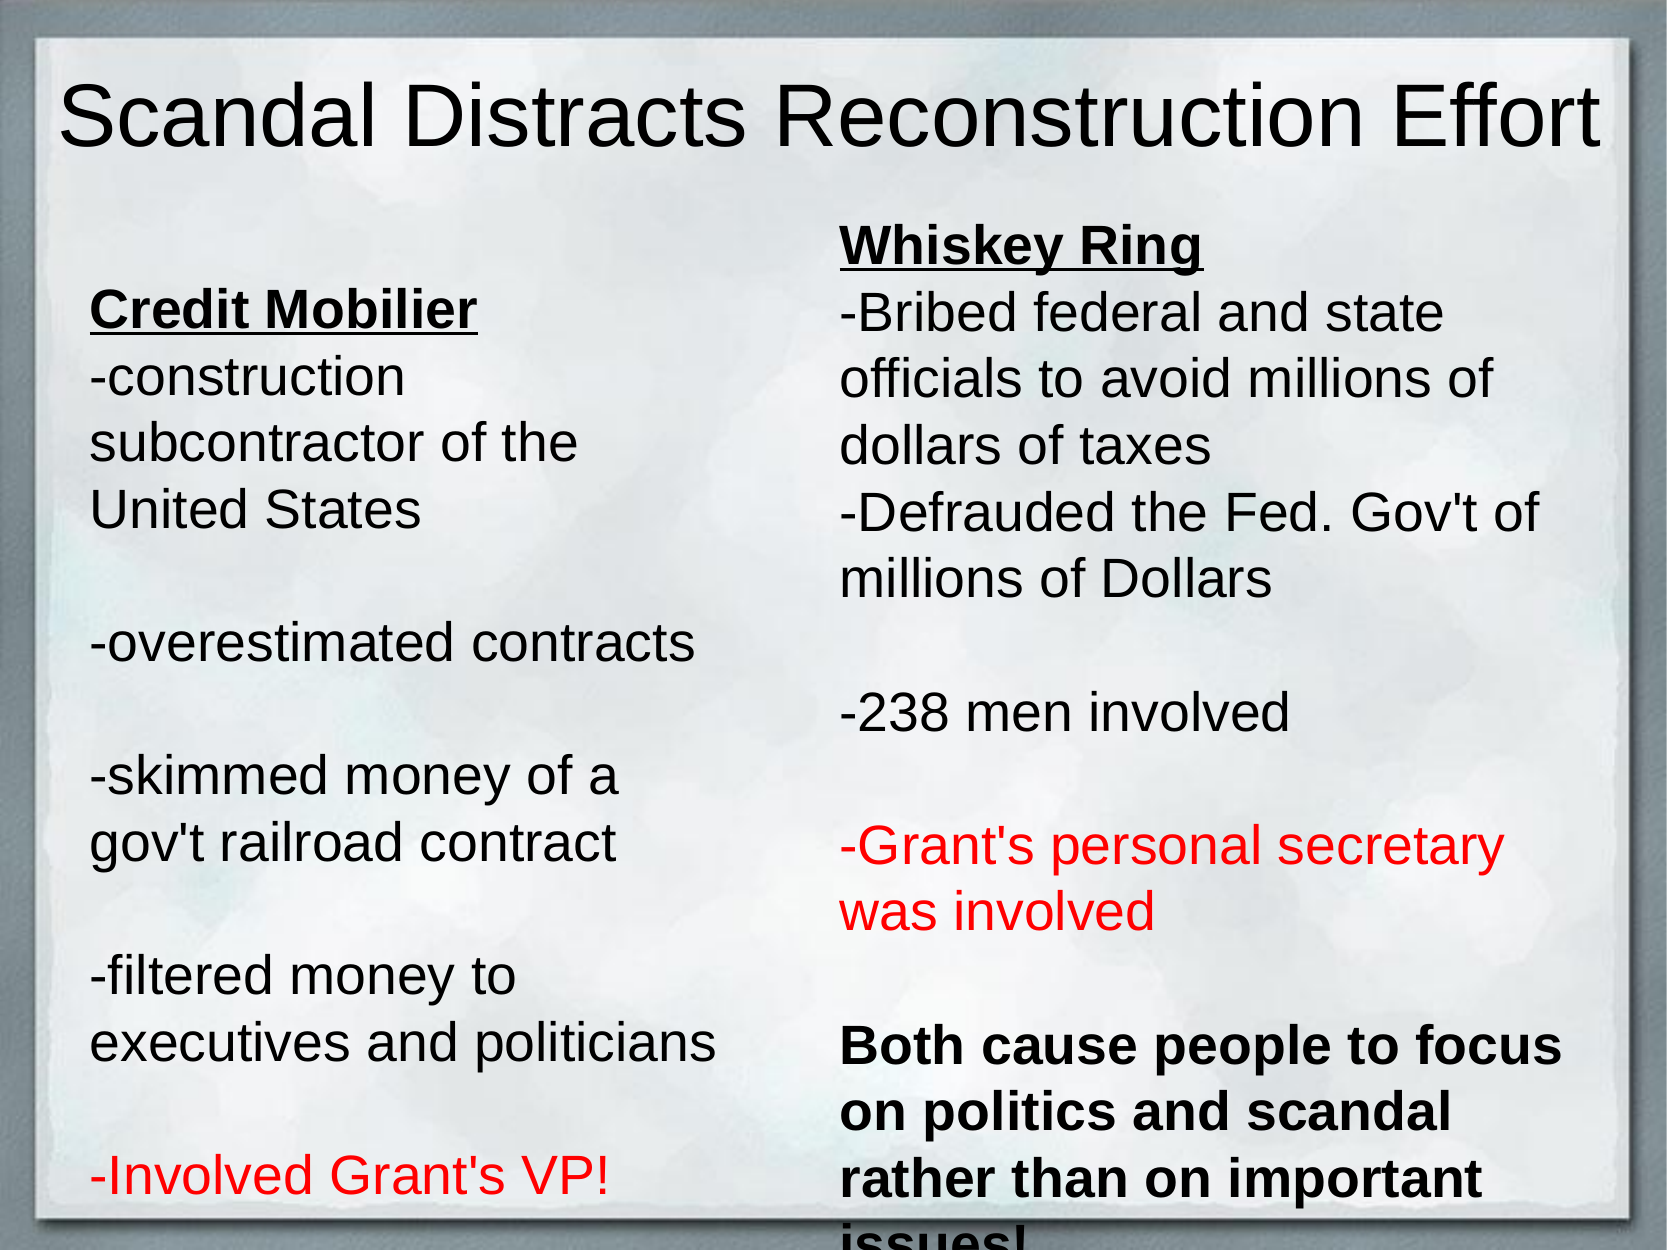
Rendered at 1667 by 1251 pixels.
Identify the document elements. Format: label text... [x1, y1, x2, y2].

picture [0, 0, 1667, 1250]
list Whiskey Ring -Bribed federal and state officials to avoid millions of dollars of taxes -Defrauded the Fed. Gov't of millions of Dollars -238 men involved -Grant's personal secretary was involved Both cause people to focus on politics and scandal rather than on important issues! [833, 202, 1591, 1225]
list Credit Mobilier -construction subcontractor of the United States -overestimated contracts -skimmed money of a gov't railroad contract -filtered money to executives and politicians -Involved Grant's VP! [83, 266, 735, 1250]
title Scandal Distracts Reconstruction Effort [50, 50, 1629, 477]
